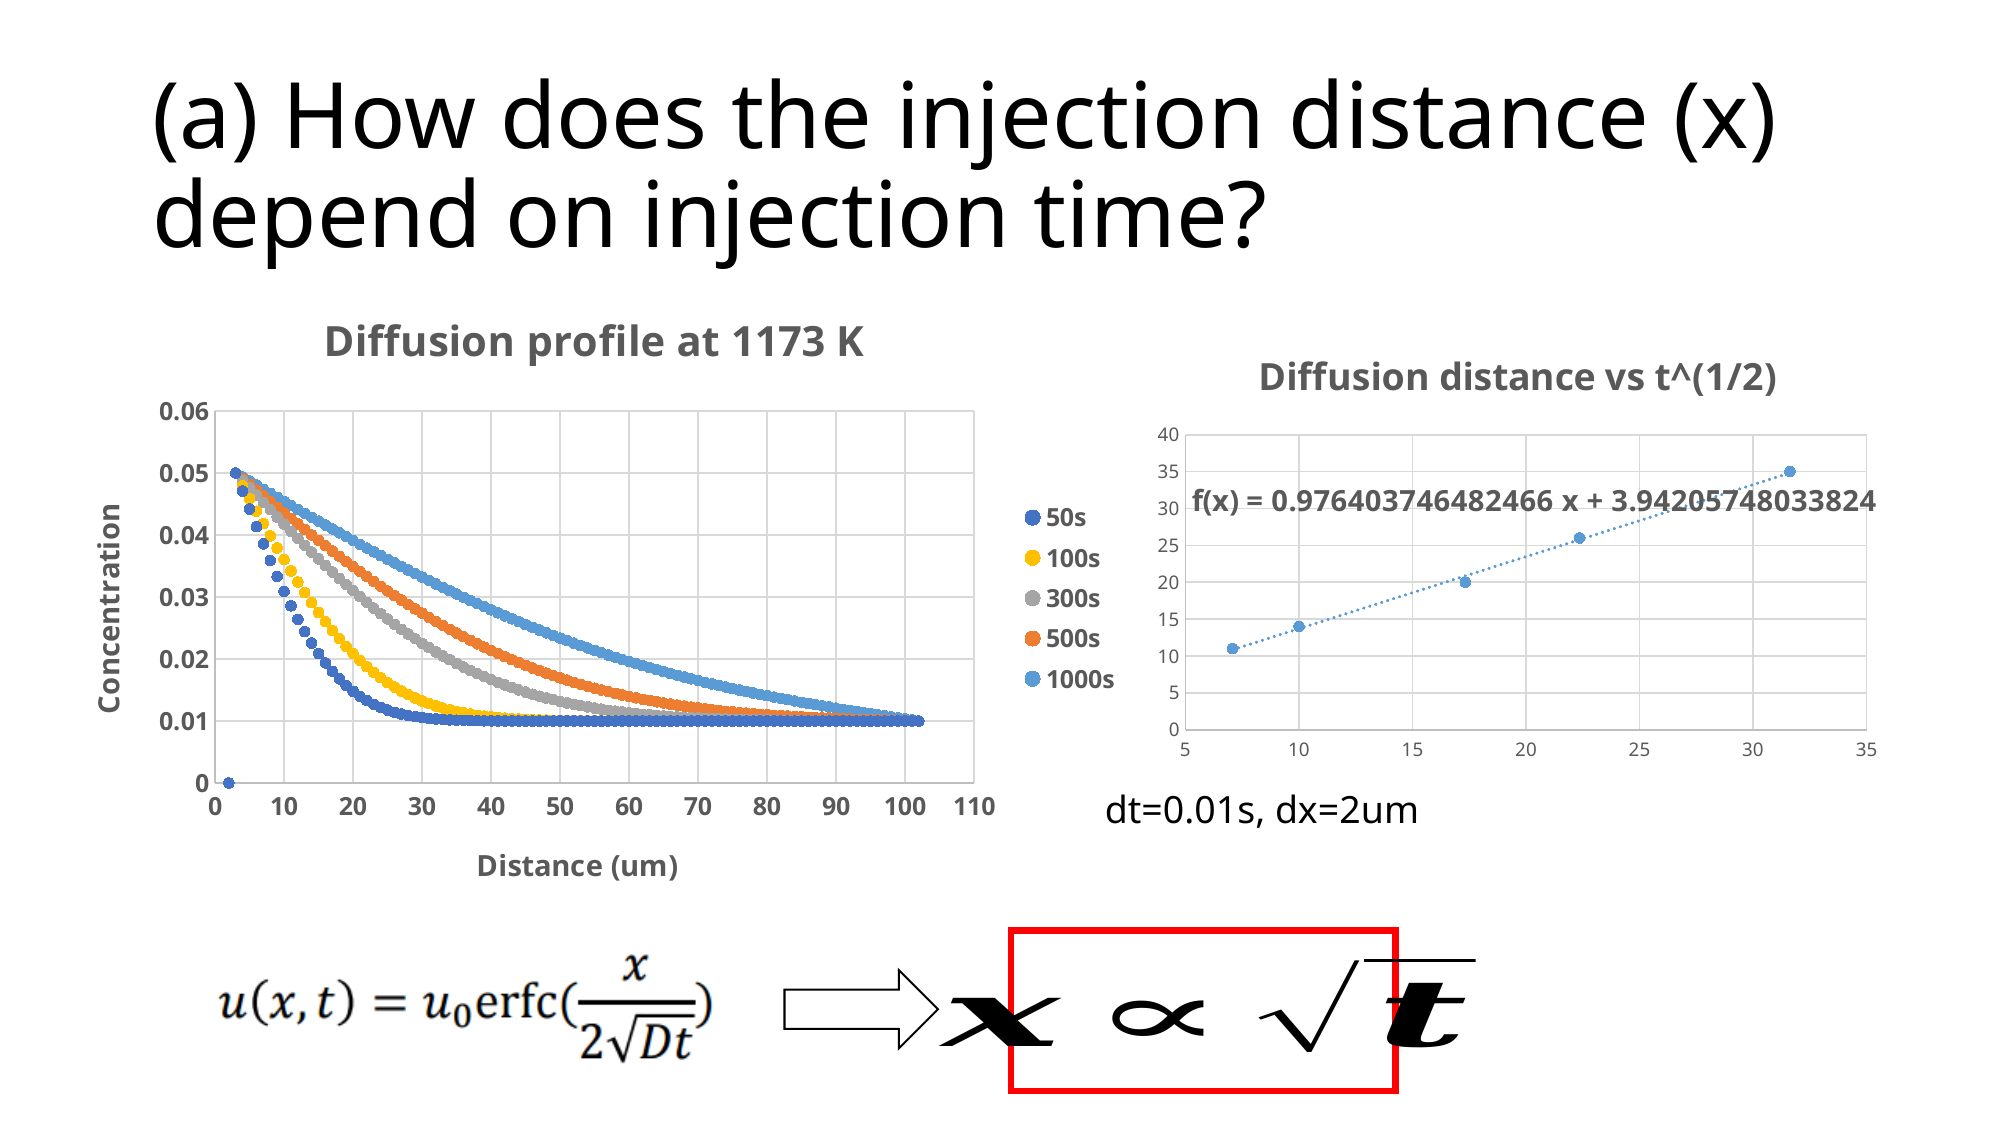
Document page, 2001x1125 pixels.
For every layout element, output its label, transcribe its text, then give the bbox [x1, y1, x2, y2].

title (a) How does the injection distance (x) depend on injection time? [137, 59, 1863, 278]
chart [52, 277, 1136, 920]
text_box [783, 967, 940, 1051]
picture [193, 928, 746, 1090]
text_box [1010, 929, 1396, 1092]
chart [1142, 321, 1893, 772]
text_box dt=0.01s, dx=2um [1136, 778, 1934, 839]
